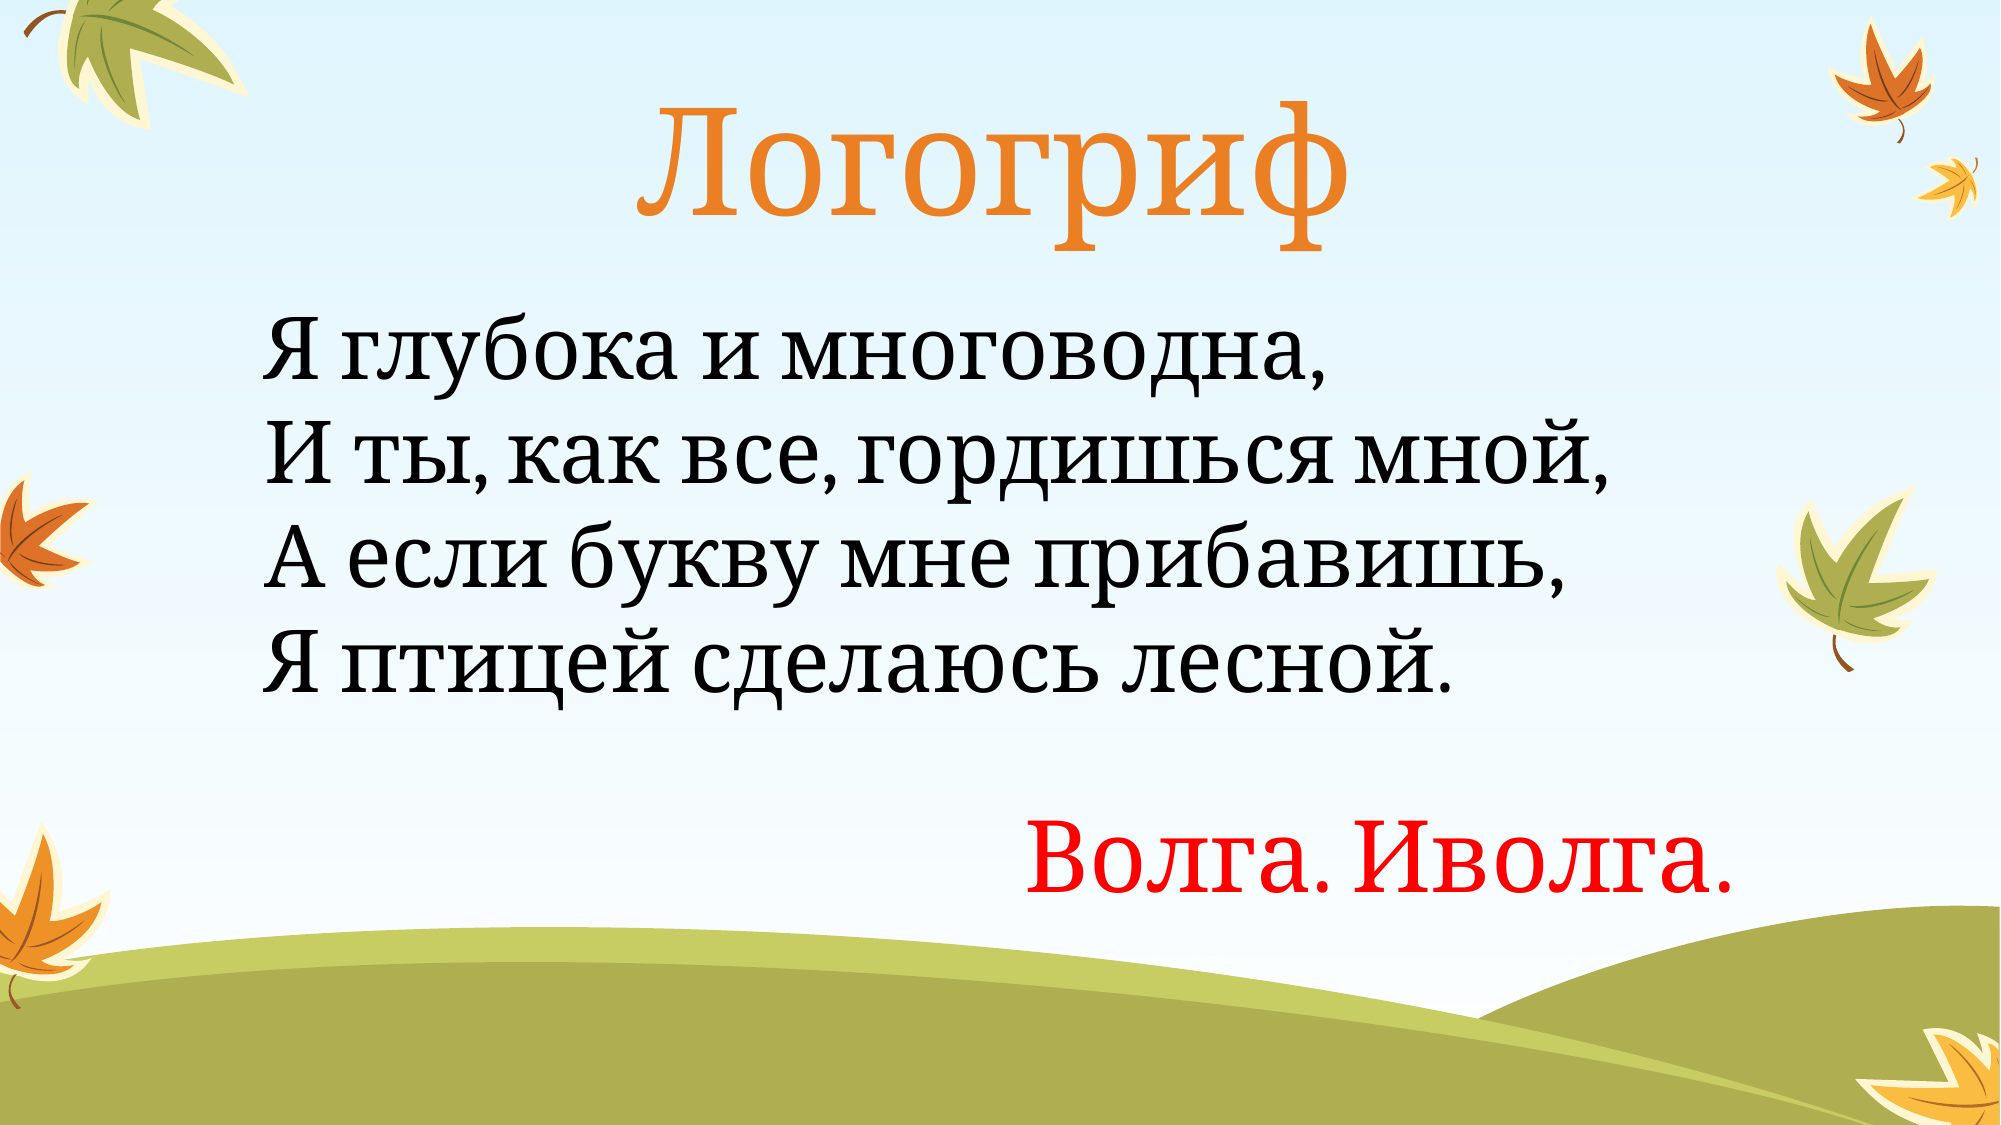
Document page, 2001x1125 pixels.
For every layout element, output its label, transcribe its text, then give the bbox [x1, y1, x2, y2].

text_box Волга. Иволга. [249, 785, 1750, 980]
text_box Логогриф [138, 30, 1855, 256]
list Я глубока и многоводна, И ты, как все, гордишься мной, А если букву мне прибавишь, Я птицей сделаюсь лесной. [249, 285, 1750, 785]
